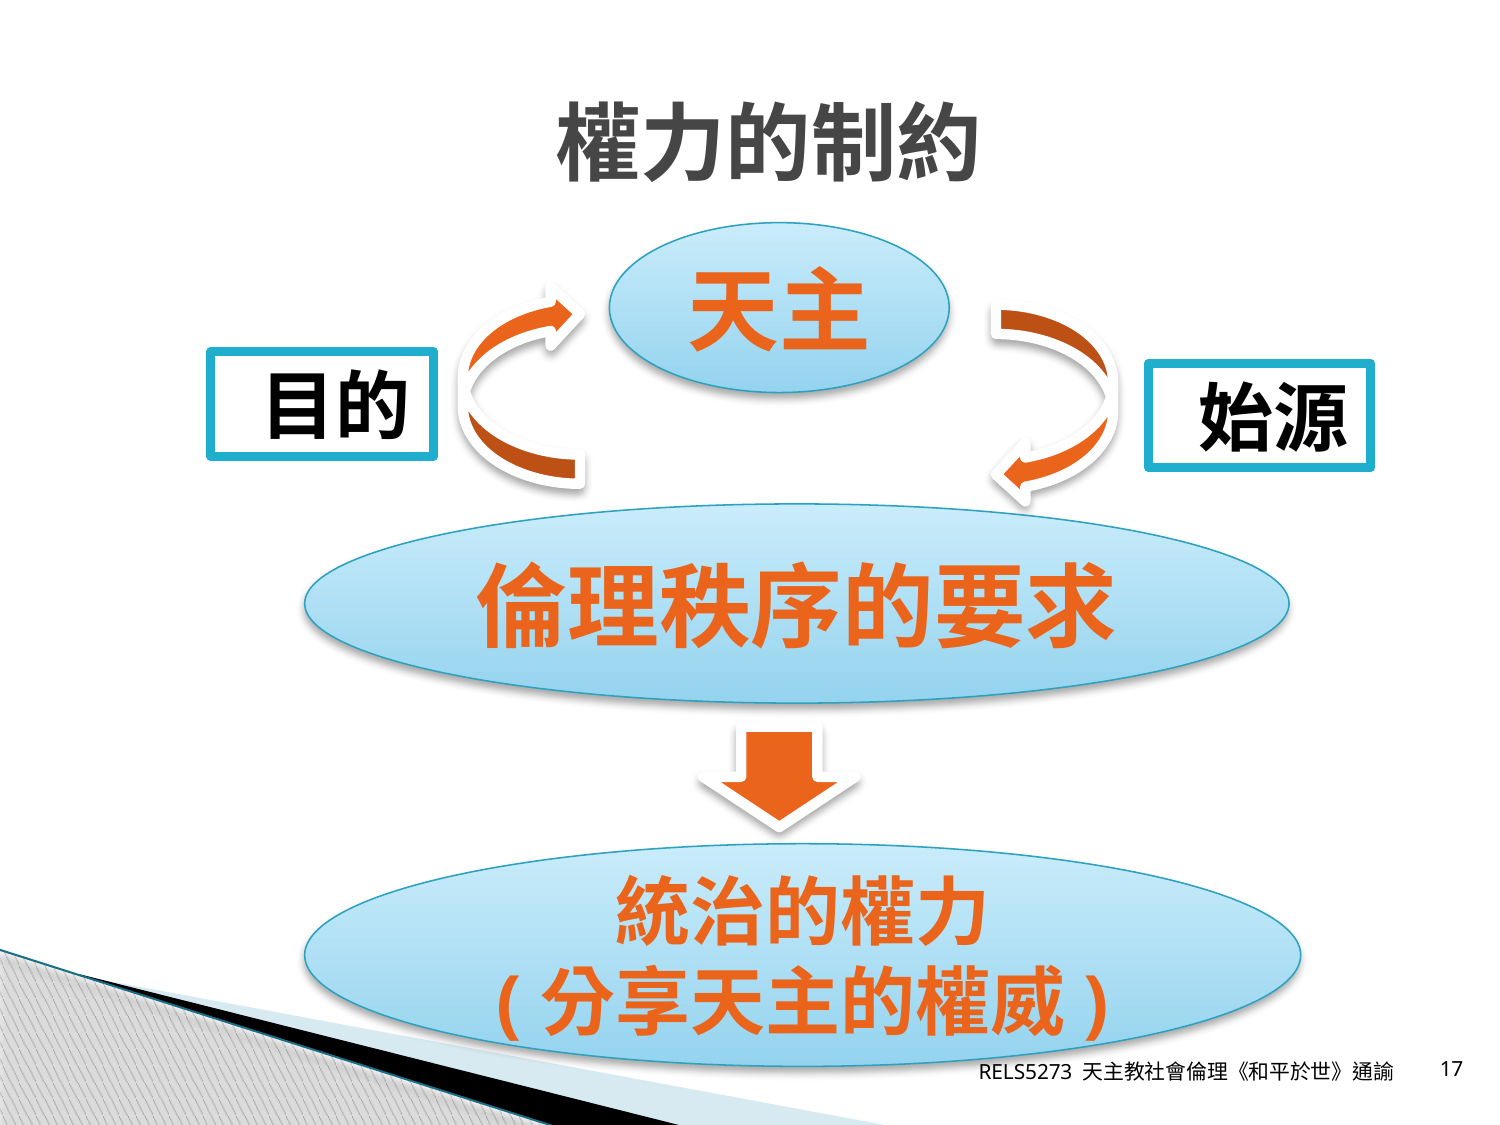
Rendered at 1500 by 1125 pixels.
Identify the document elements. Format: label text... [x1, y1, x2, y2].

text_box [698, 721, 861, 833]
footer RELS5273 天主教社會倫理《和平於世》通諭 [937, 1031, 1409, 1092]
text_box 統治的權力 (分享天主的權威) [303, 842, 1302, 1068]
slide_number 17 [1417, 1031, 1478, 1092]
text_box 天主 [608, 221, 951, 394]
text_box 倫理秩序的要求 [303, 503, 1290, 704]
text_box 始源 [1144, 359, 1375, 472]
text_box 目的 [206, 347, 438, 461]
text_box [457, 281, 586, 489]
title 權力的制約 [93, 46, 1444, 235]
text_box [990, 299, 1119, 507]
